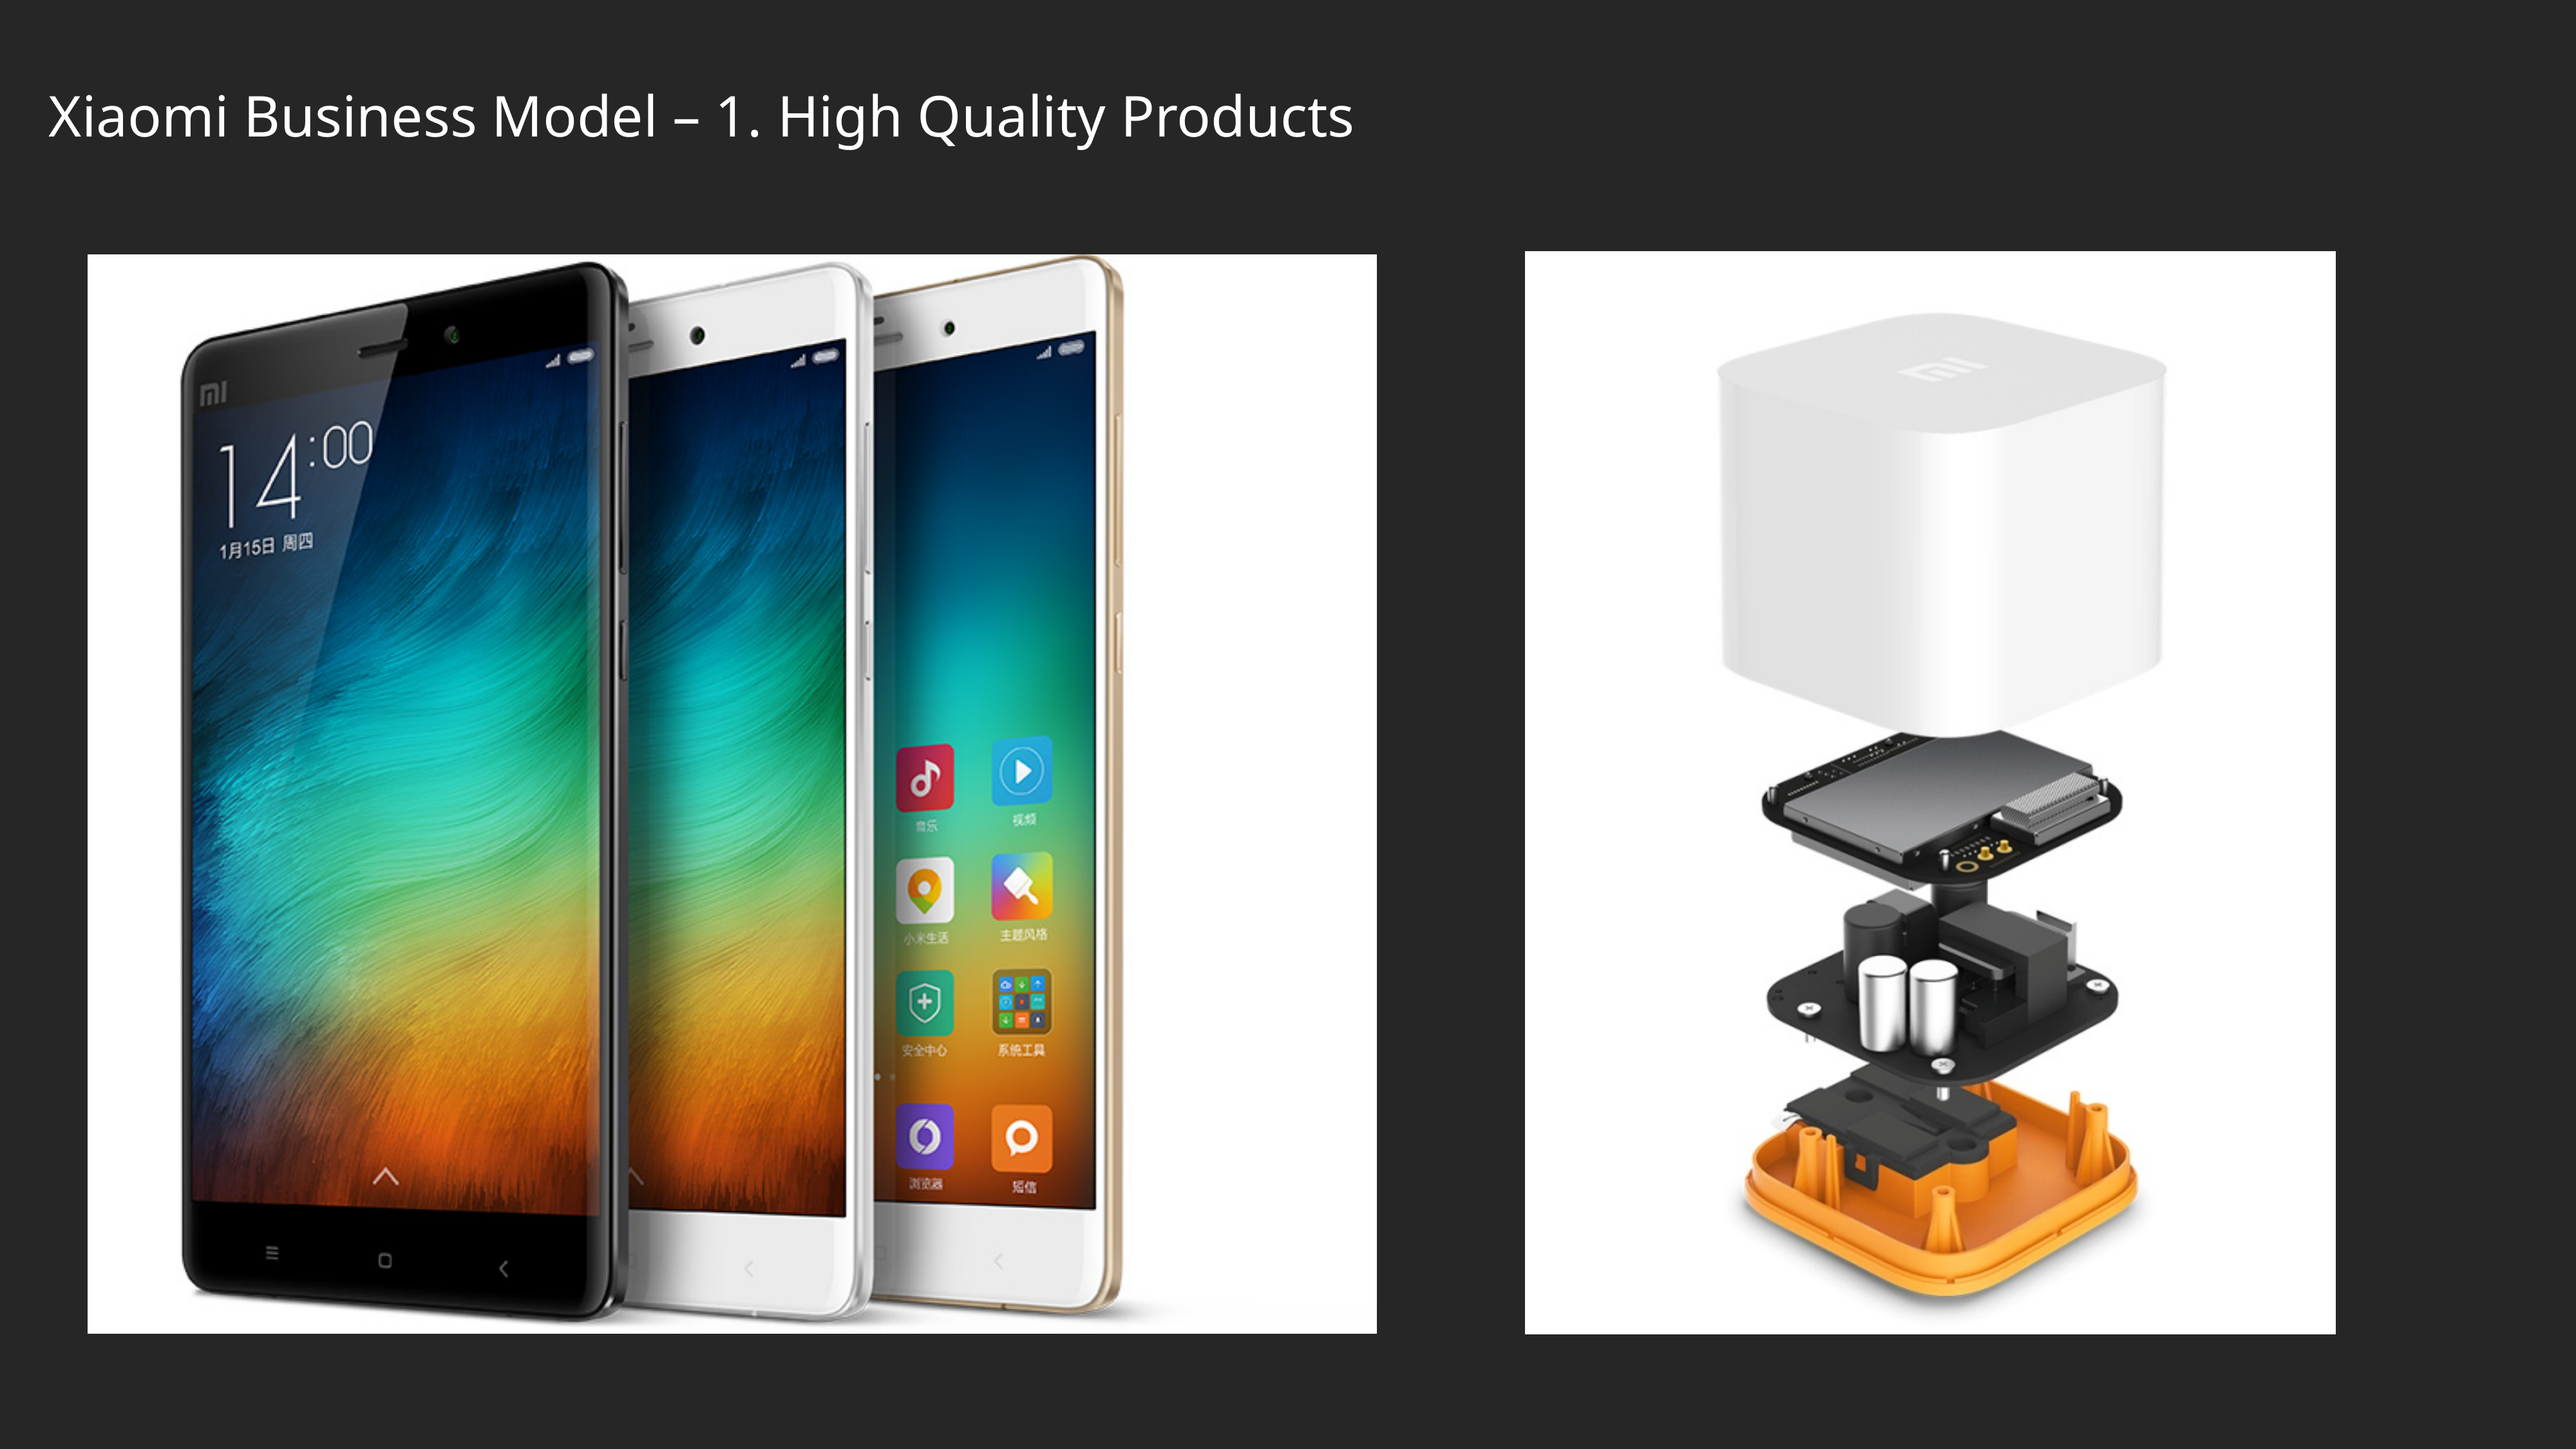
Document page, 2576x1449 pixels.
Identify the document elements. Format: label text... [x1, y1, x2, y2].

picture [87, 254, 1377, 1334]
picture [1525, 251, 2336, 1334]
text_box Xiaomi Business Model – 1. High Quality Products [39, 75, 1365, 153]
